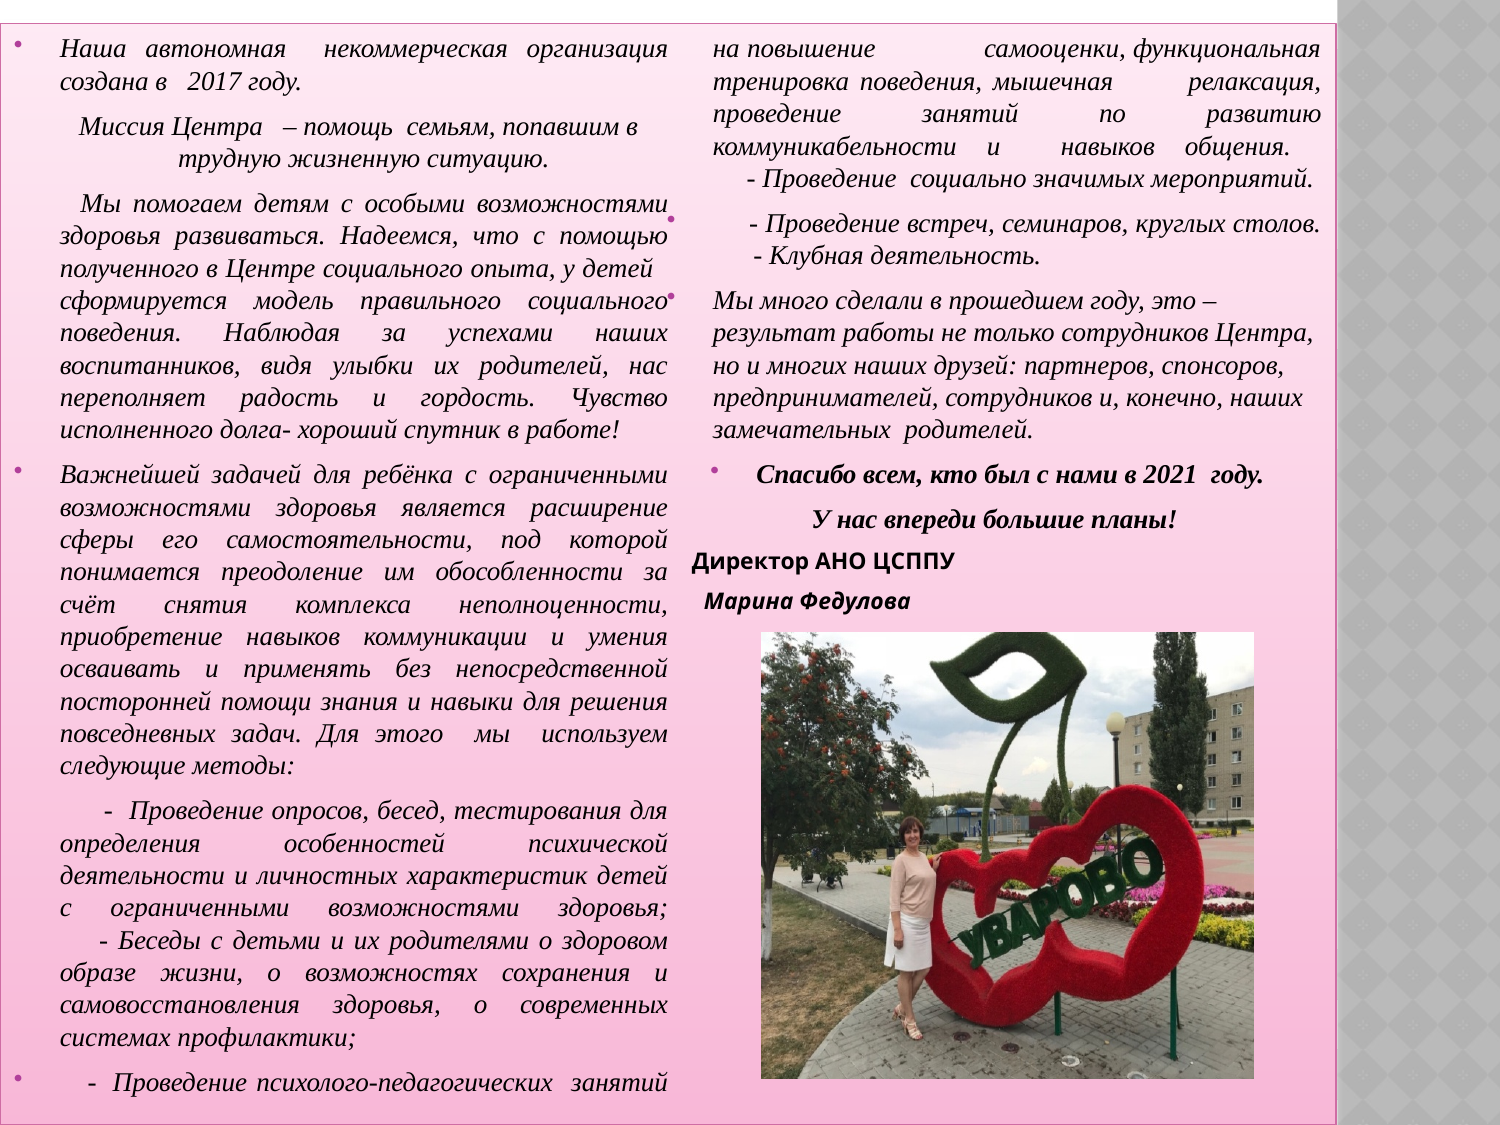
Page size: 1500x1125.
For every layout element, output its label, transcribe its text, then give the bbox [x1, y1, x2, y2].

list Наша автономная некоммерческая организация создана в 2017 году. Миссия Центра – помощь семьям, попавшим в трудную жизненную ситуацию. Мы помогаем детям с особыми возможностями здоровья развиваться. Надеемся, что с помощью полученного в Центре социального опыта, у детей сформируется модель правильного социального поведения. Наблюдая за успехами наших воспитанников, видя улыбки их родителей, нас переполняет радость и гордость. Чувство исполненного долга- хороший спутник в работе! Важнейшей задачей для ребёнка с ограниченными возможностями здоровья является расширение сферы его самостоятельности, под которой понимается преодоление им обособленности за счёт снятия комплекса неполноценности, приобретение навыков коммуникации и умения осваивать и применять без непосредственной посторонней помощи знания и навыки для решения повседневных задач. Для этого мы используем следующие методы: - Проведение опросов, бесед, тестирования для определения особенностей психической деятельности и личностных характеристик детей с ограниченными возможностями здоровья; - Беседы с детьми и их родителями о здоровом образе жизни, о возможностях сохранения и самовосстановления здоровья, о современных системах профилактики; - Проведение психолого-педагогических занятий на повышение самооценки, функциональная тренировка поведения, мышечная релаксация, проведение занятий по развитию коммуникабельности и навыков общения. - Проведение социально значимых мероприятий. - Проведение встреч, семинаров, круглых столов. - Клубная деятельность. Мы много сделали в прошедшем году, это – результат работы не только сотрудников Центра, но и многих наших друзей: партнеров, спонсоров, предпринимателей, сотрудников и, конечно, наших замечательных родителей. Спасибо всем, кто был с нами в 2021 году. У нас впереди большие планы! Директор АНО ЦСППУ Марина Федулова [0, 23, 1337, 1125]
picture [761, 632, 1255, 1079]
